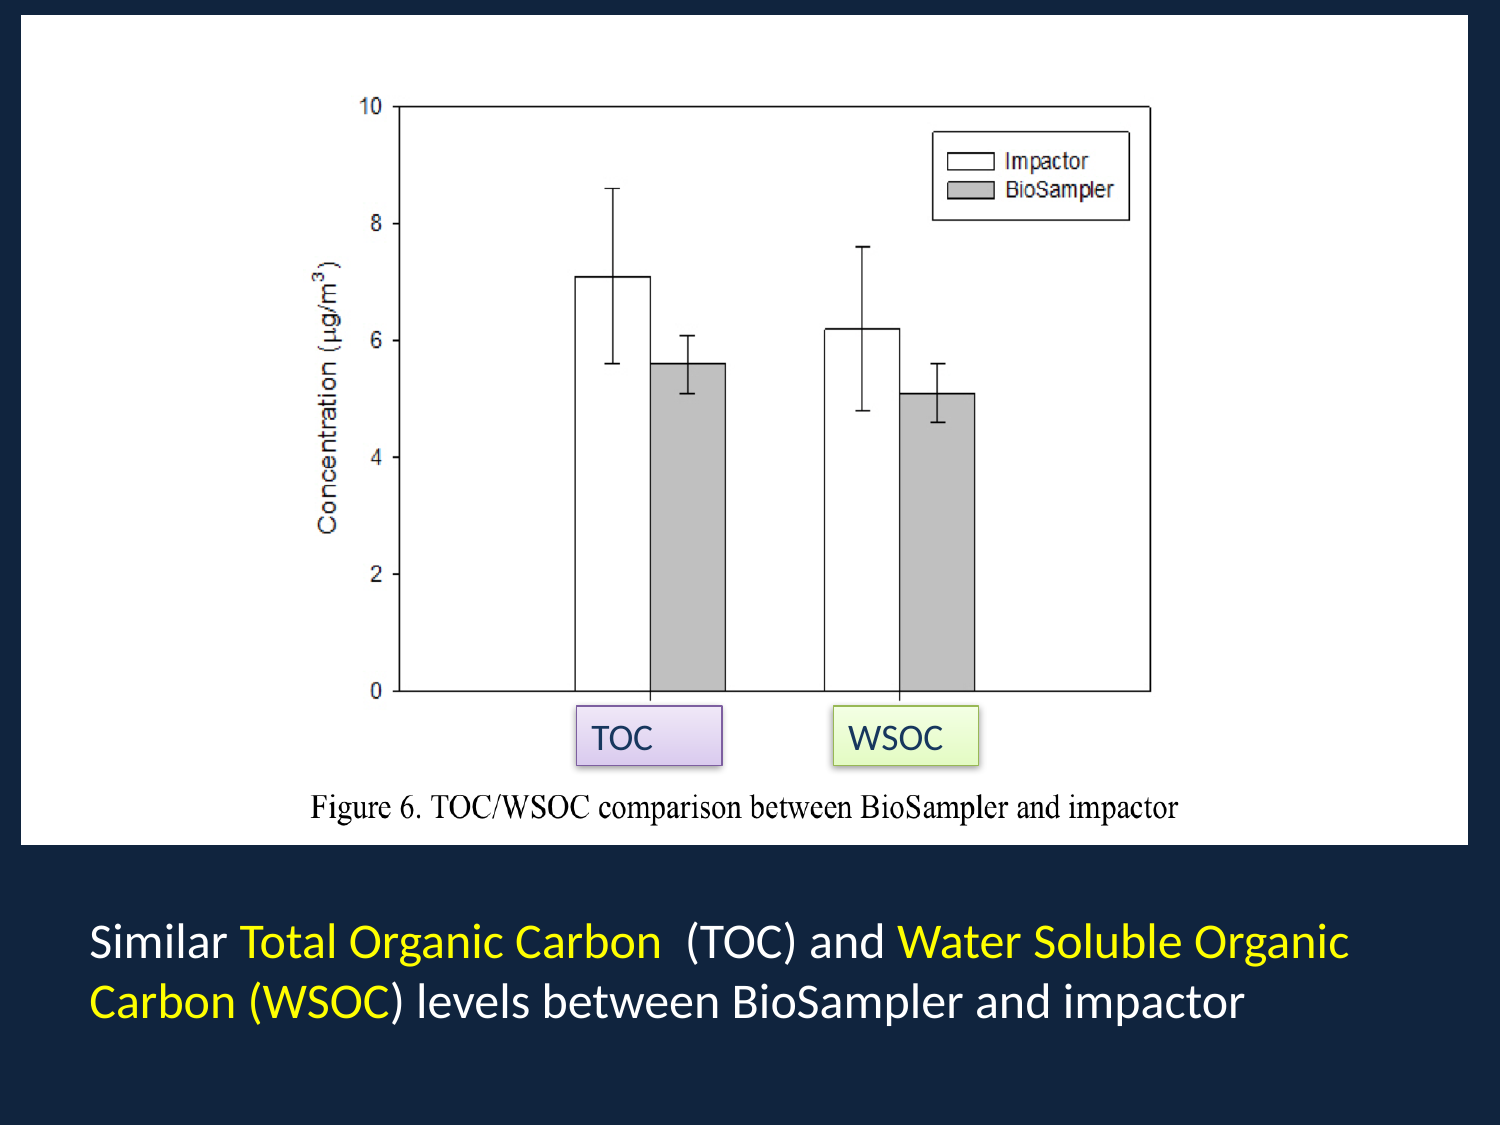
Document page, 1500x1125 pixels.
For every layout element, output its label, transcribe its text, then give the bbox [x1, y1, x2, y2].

picture [21, 15, 1468, 845]
text_box Similar Total Organic Carbon (TOC) and Water Soluble Organic Carbon (WSOC) levels between BioSampler and impactor [74, 901, 1413, 1036]
